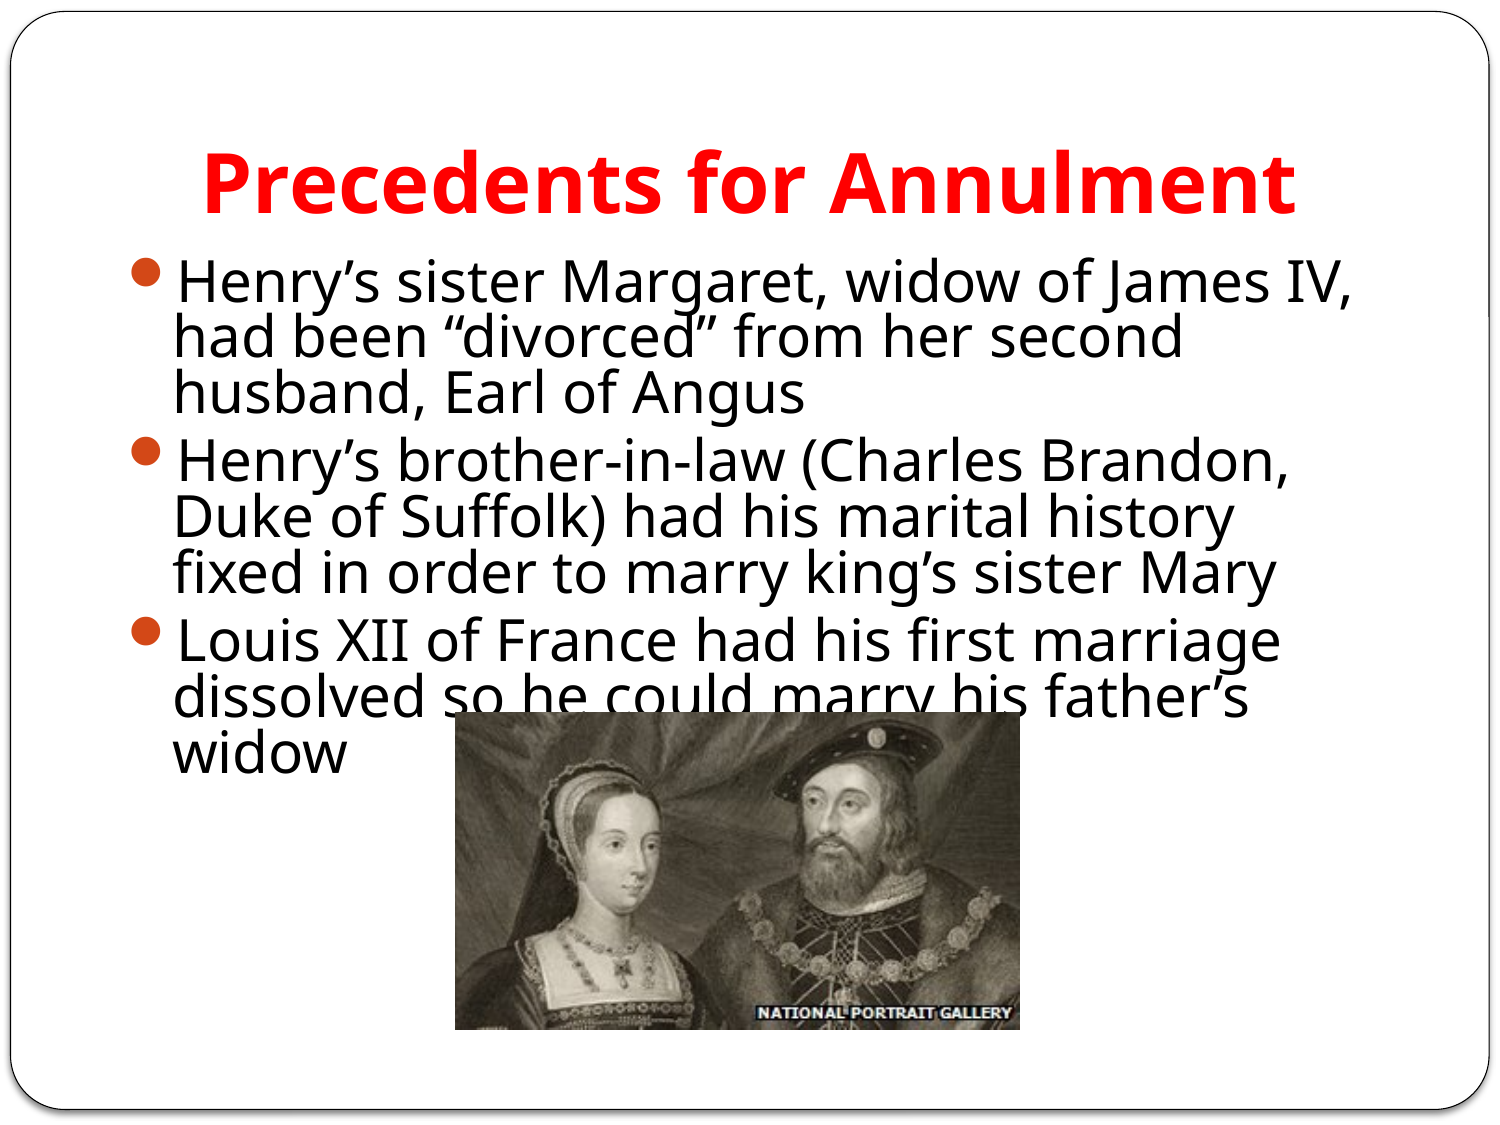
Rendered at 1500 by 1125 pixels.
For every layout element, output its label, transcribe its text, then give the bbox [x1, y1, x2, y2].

picture [455, 712, 1020, 1030]
title Precedents for Annulment [112, 57, 1388, 246]
list Henry’s sister Margaret, widow of James IV, had been “divorced” from her second husband, Earl of Angus Henry’s brother-in-law (Charles Brandon, Duke of Suffolk) had his marital history fixed in order to marry king’s sister Mary Louis XII of France had his first marriage dissolved so he could marry his father’s widow [112, 249, 1388, 1000]
